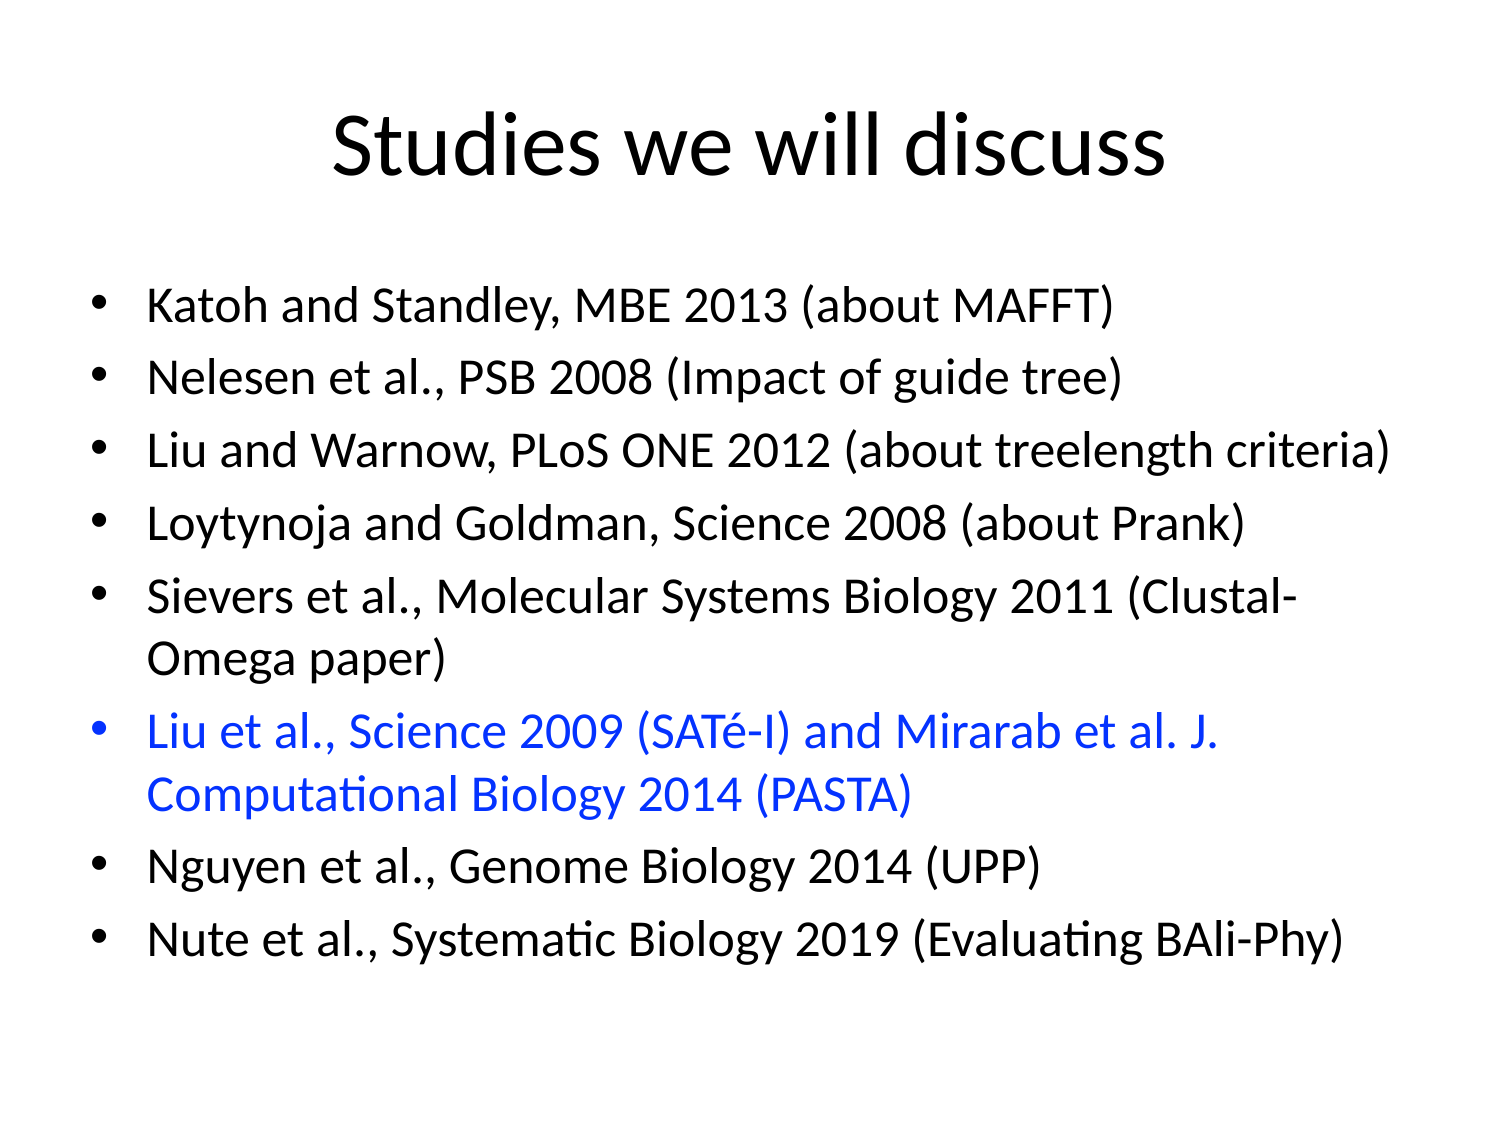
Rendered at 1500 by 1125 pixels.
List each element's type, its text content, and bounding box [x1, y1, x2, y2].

list Katoh and Standley, MBE 2013 (about MAFFT) Nelesen et al., PSB 2008 (Impact of guide tree) Liu and Warnow, PLoS ONE 2012 (about treelength criteria) Loytynoja and Goldman, Science 2008 (about Prank) Sievers et al., Molecular Systems Biology 2011 (Clustal-Omega paper) Liu et al., Science 2009 (SATé-I) and Mirarab et al. J. Computational Biology 2014 (PASTA) Nguyen et al., Genome Biology 2014 (UPP) Nute et al., Systematic Biology 2019 (Evaluating BAli-Phy) [75, 262, 1425, 1005]
title Studies we will discuss [75, 45, 1425, 233]
